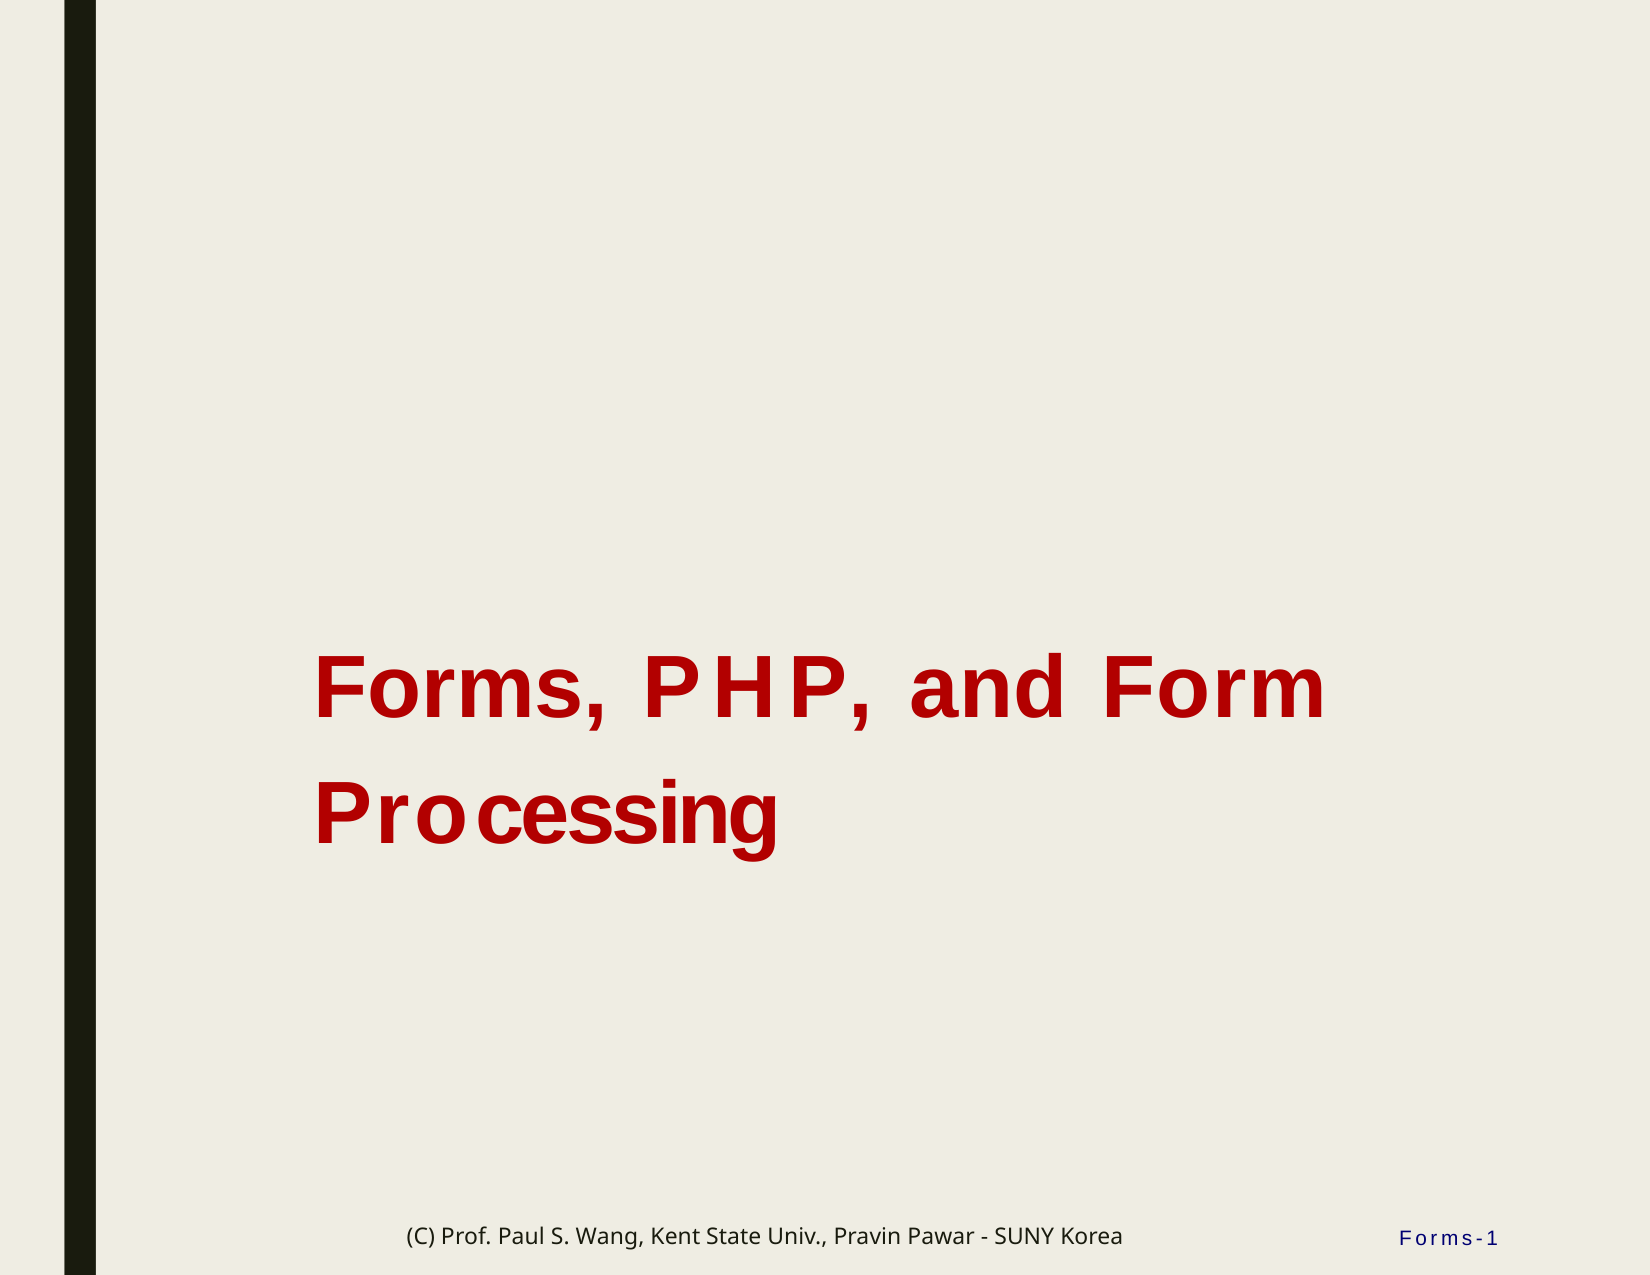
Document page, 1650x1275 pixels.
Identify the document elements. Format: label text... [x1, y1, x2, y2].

footer (C) Prof. Paul S. Wang, Kent State Univ., Pravin Pawar - SUNY Korea [391, 1199, 1242, 1275]
slide_number Forms-1 [1281, 1199, 1498, 1275]
list Forms, PHP, and Form Processing [185, 425, 1485, 1091]
